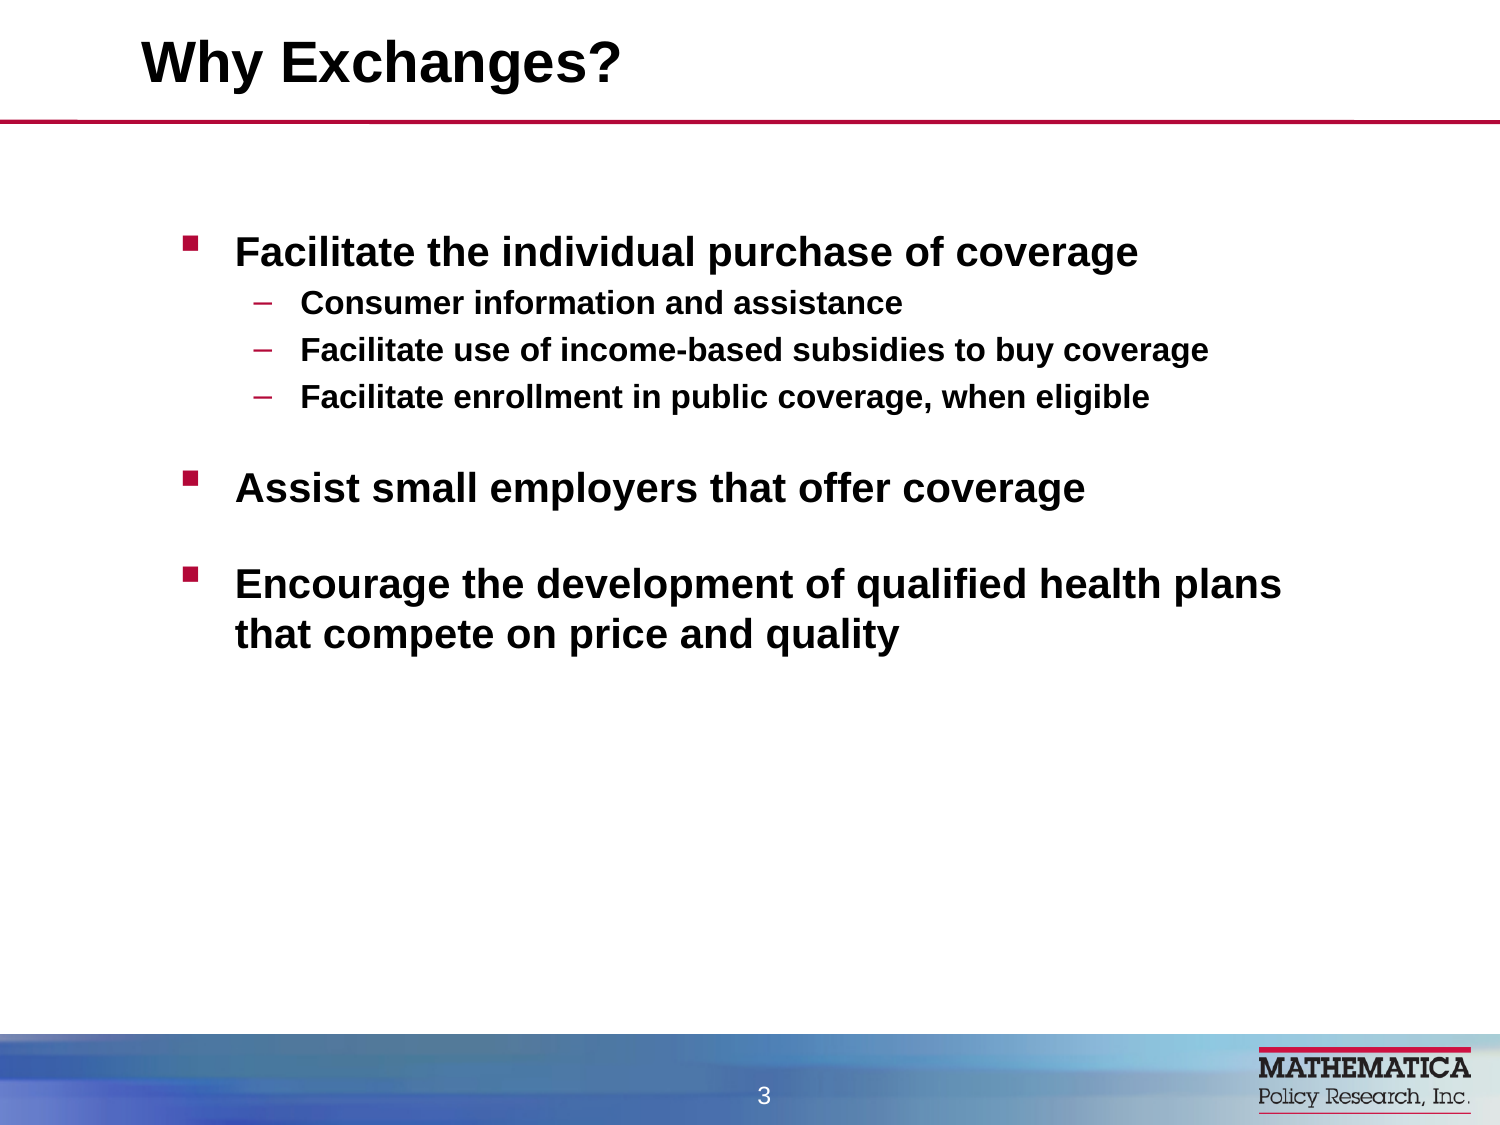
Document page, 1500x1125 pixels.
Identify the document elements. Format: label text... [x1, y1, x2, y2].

list Facilitate the individual purchase of coverage Consumer information and assistance Facilitate use of income-based subsidies to buy coverage Facilitate enrollment in public coverage, when eligible Assist small employers that offer coverage Encourage the development of qualified health plans that compete on price and quality [163, 217, 1373, 891]
slide_number 3 [713, 1065, 787, 1125]
title Why Exchanges? [125, 4, 1340, 115]
picture [0, 1034, 1500, 1125]
